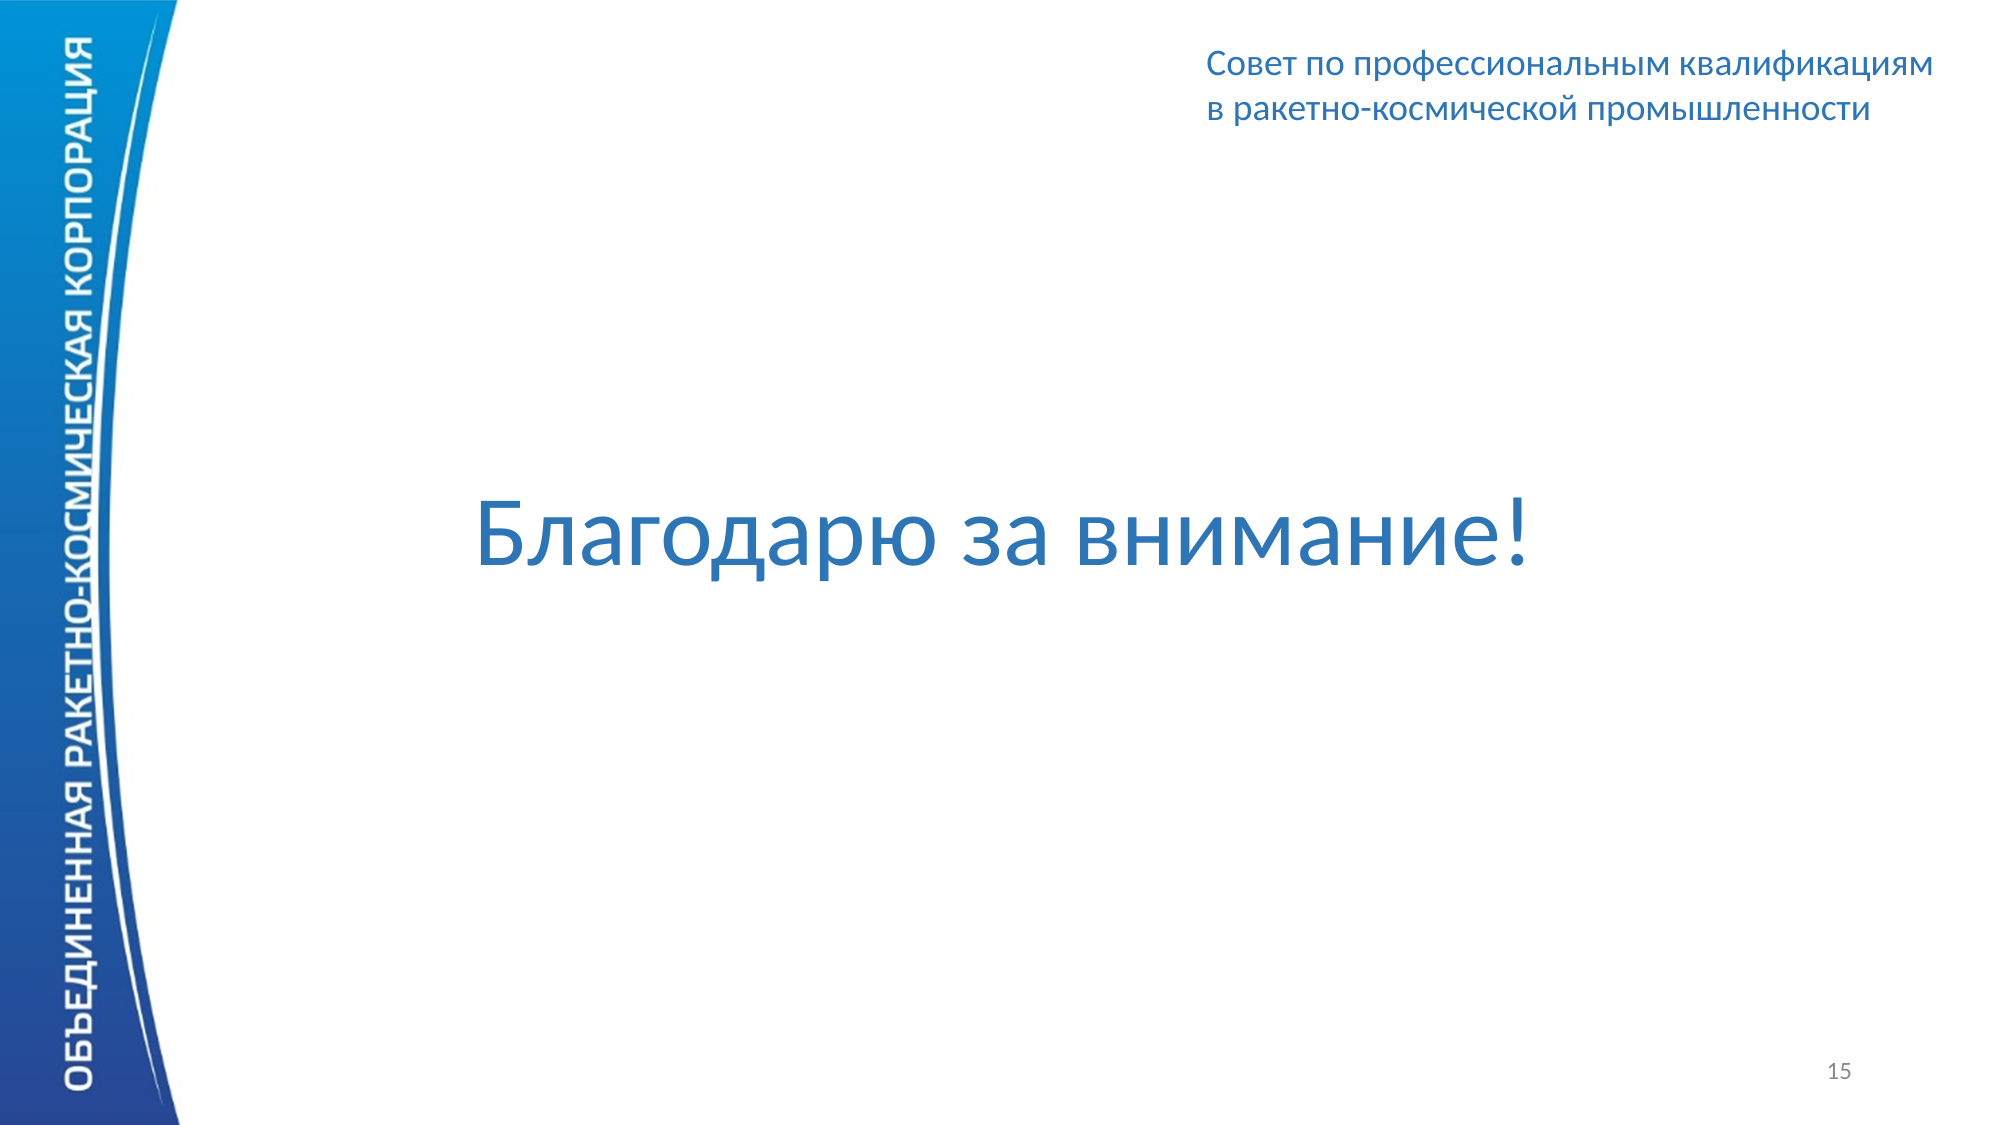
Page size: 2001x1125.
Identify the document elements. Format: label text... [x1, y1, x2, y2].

picture [0, 0, 181, 1125]
text_box Благодарю за внимание! [345, 457, 1664, 593]
text_box Совет по профессиональным квалификациям в ракетно-космической промышленности [1191, 30, 1965, 136]
slide_number 15 [1417, 1039, 1868, 1100]
